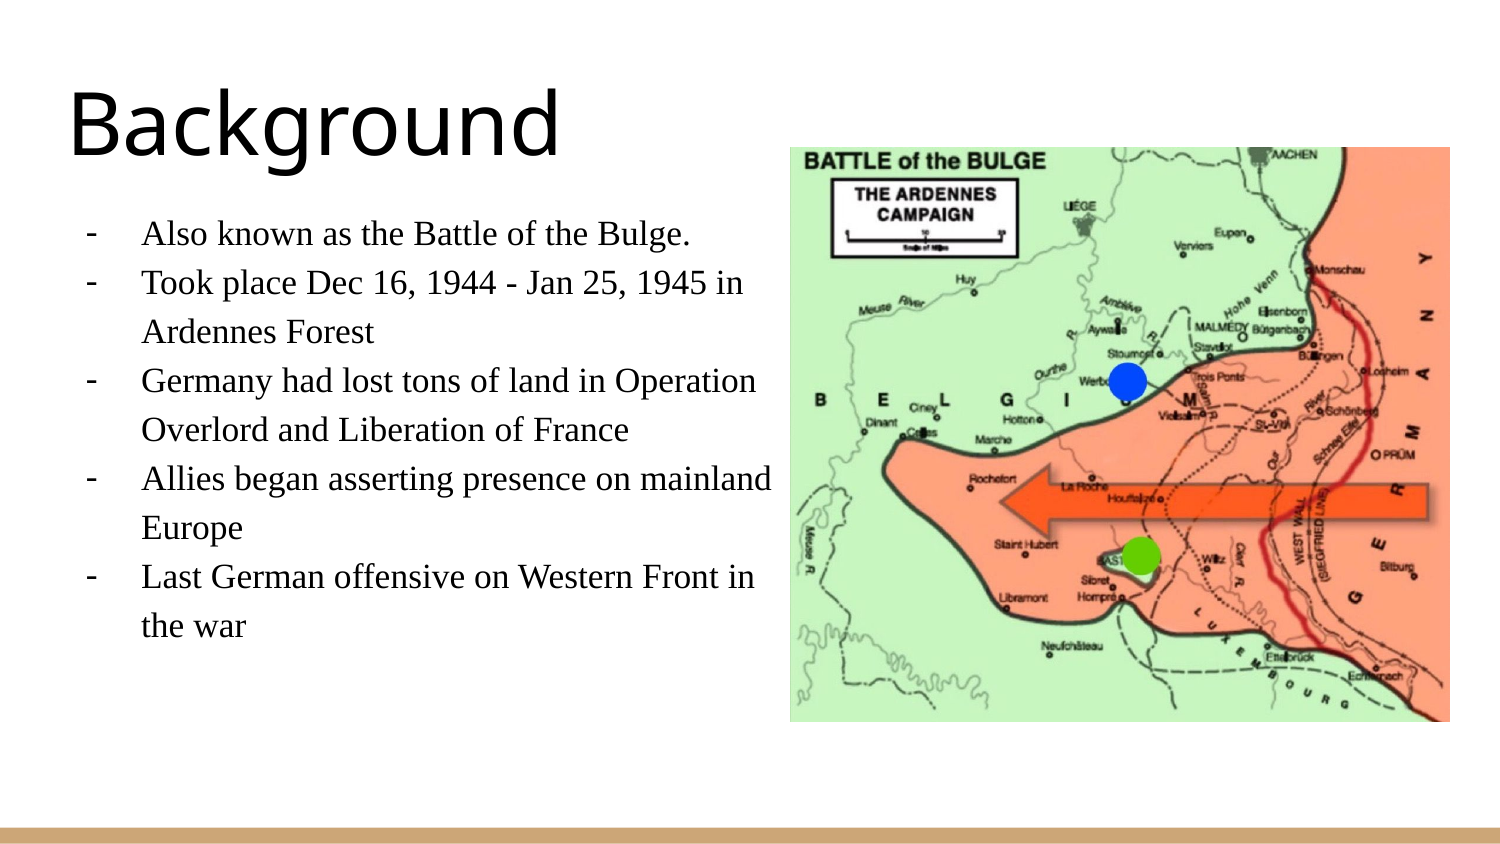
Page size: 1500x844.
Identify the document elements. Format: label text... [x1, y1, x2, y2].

list Also known as the Battle of the Bulge. Took place Dec 16, 1944 - Jan 25, 1945 in Ardennes Forest Germany had lost tons of land in Operation Overlord and Liberation of France Allies began asserting presence on mainland Europe Last German offensive on Western Front in the war [51, 189, 791, 750]
picture [790, 147, 1451, 722]
title Background [51, 51, 1449, 189]
